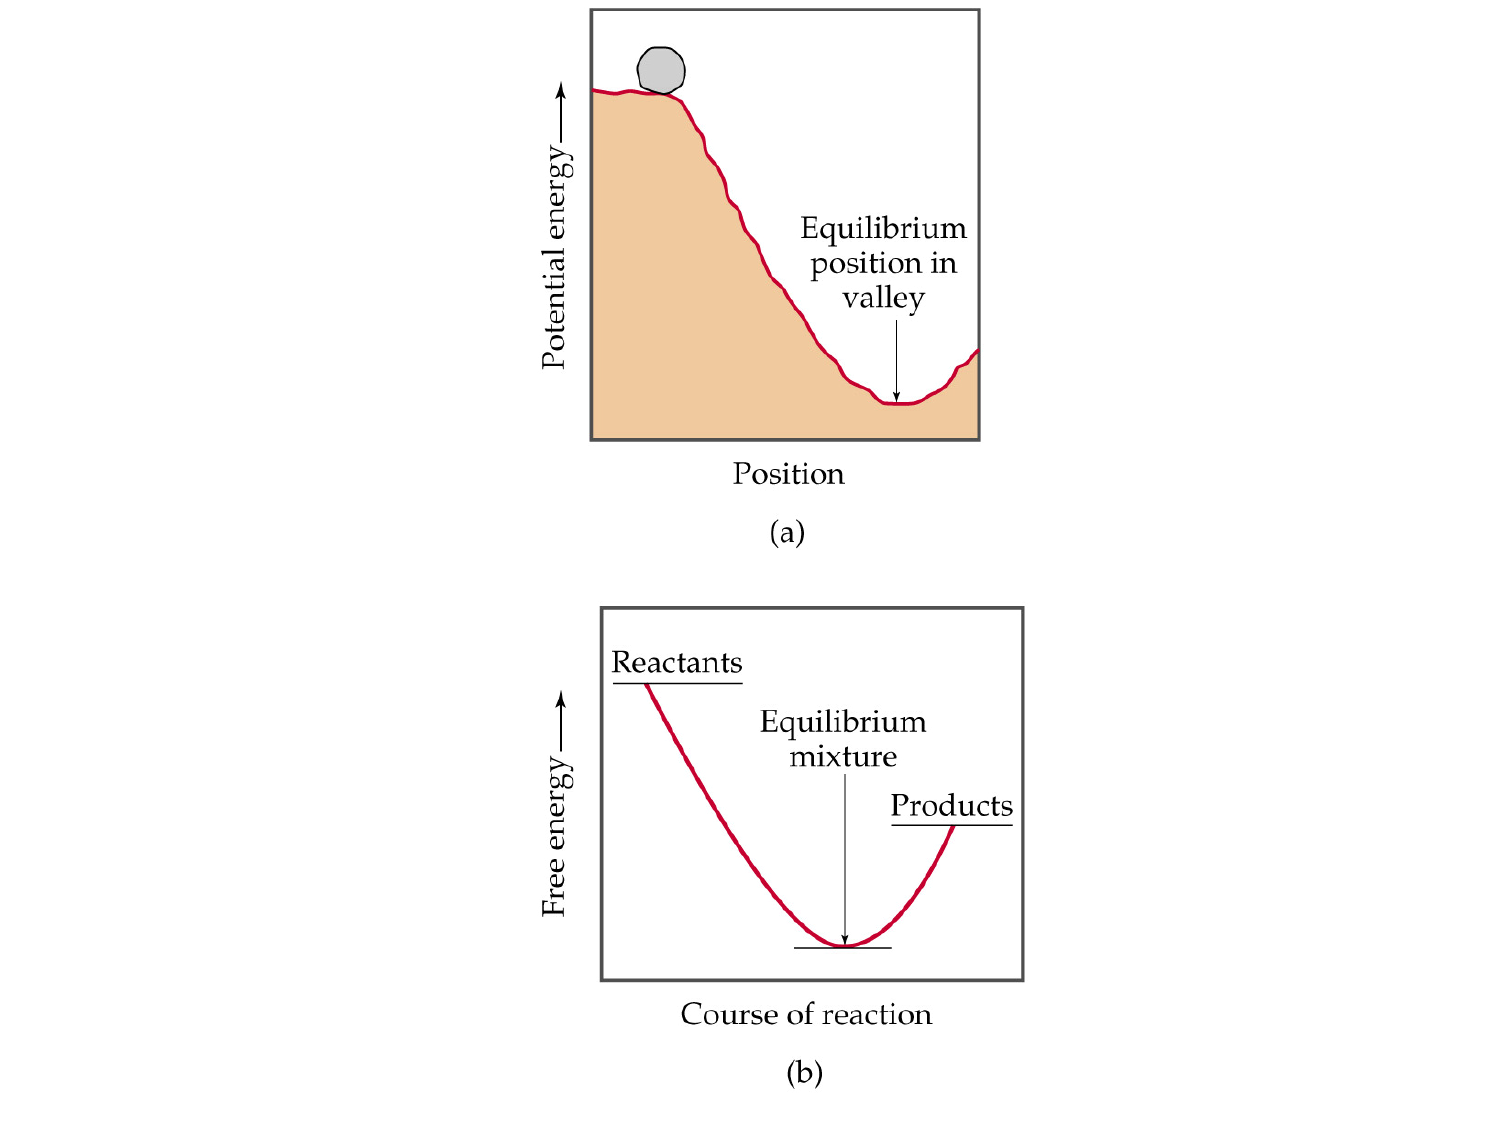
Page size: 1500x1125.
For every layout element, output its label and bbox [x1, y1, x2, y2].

picture [528, 0, 1037, 1101]
